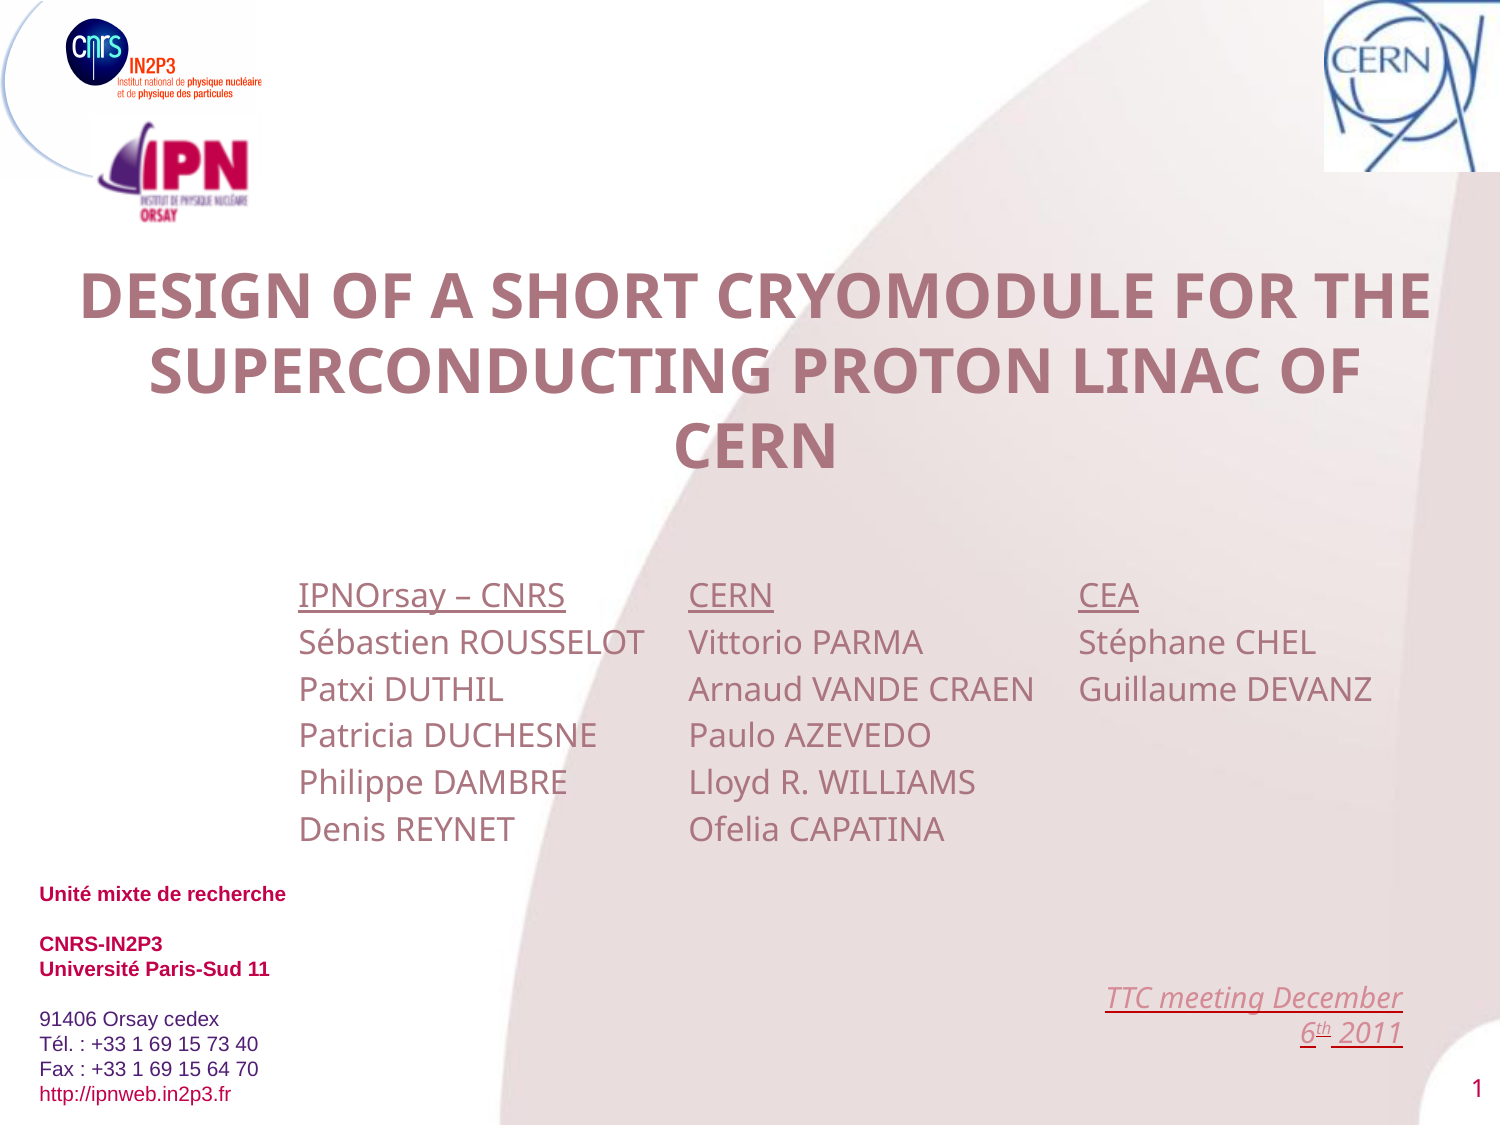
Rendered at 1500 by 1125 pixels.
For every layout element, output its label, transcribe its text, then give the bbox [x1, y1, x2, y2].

list IPNOrsay – CNRS Sébastien ROUSSELOT Patxi DUTHIL Patricia DUCHESNE Philippe DAMBRE Denis REYNET CERN Vittorio PARMA Arnaud VANDE CRAEN Paulo AZEVEDO Lloyd R. WILLIAMS Ofelia CAPATINA CEA Stéphane CHEL Guillaume DEVANZ [283, 567, 1484, 814]
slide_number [1089, 984, 1418, 1045]
picture [0, 0, 1500, 1125]
title Design of a SHORT Cryomodule for the Superconducting Proton Linac of CERN [46, 256, 1465, 481]
footer Unité mixte de recherche CNRS-IN2P3 Université Paris-Sud 11 91406 Orsay cedex Tél. : +33 1 69 15 73 40 Fax : +33 1 69 15 64 70 http://ipnweb.in2p3.fr [24, 894, 306, 1117]
